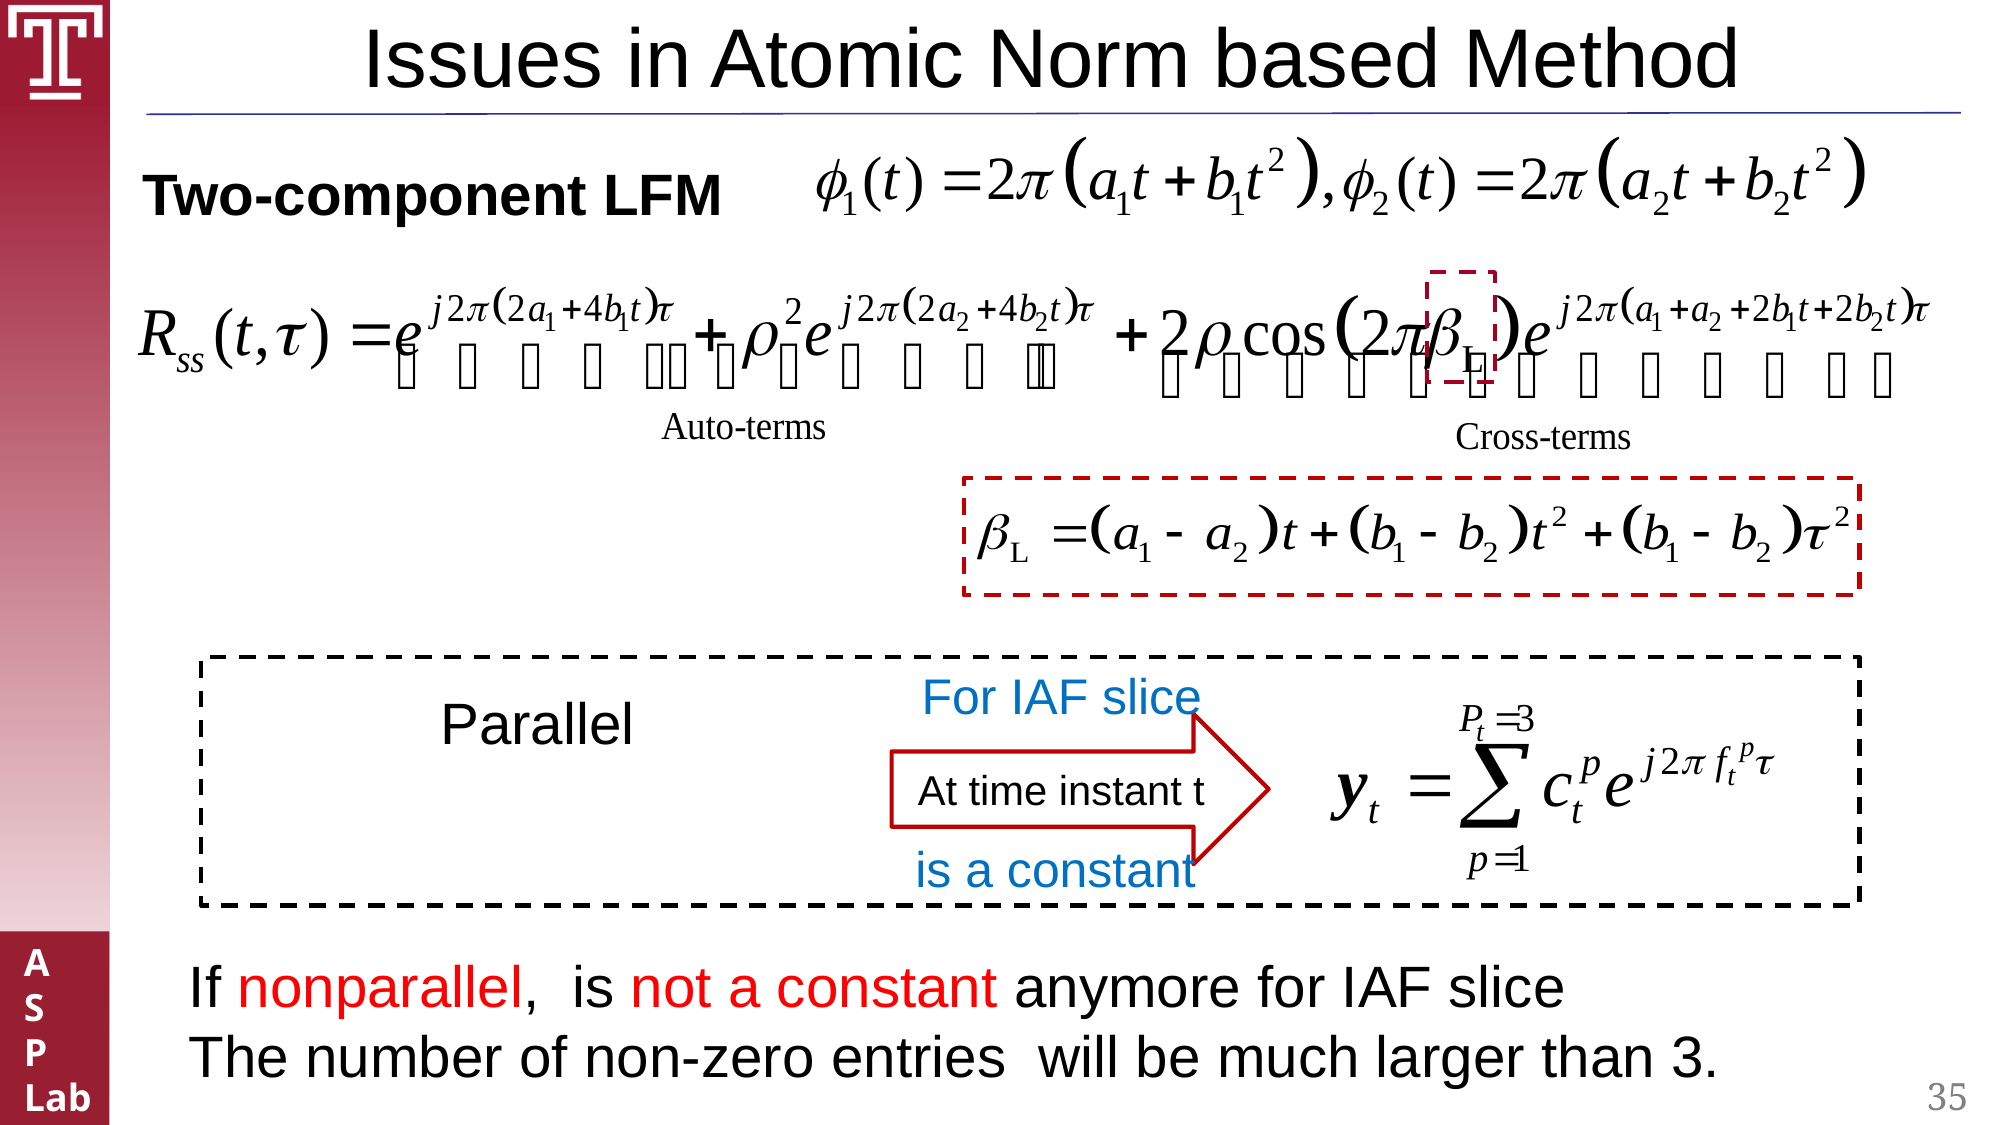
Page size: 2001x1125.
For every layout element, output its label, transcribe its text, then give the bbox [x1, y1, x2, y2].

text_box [808, 127, 1873, 241]
list Two-component LFM [126, 114, 1952, 271]
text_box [126, 271, 1952, 464]
slide_number 35 [1516, 1064, 1984, 1116]
picture [0, 0, 110, 106]
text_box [200, 656, 1860, 906]
list Two-component LFM [126, 473, 1952, 1061]
title Issues in Atomic Norm based Method [140, 0, 1965, 111]
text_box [963, 477, 1860, 596]
